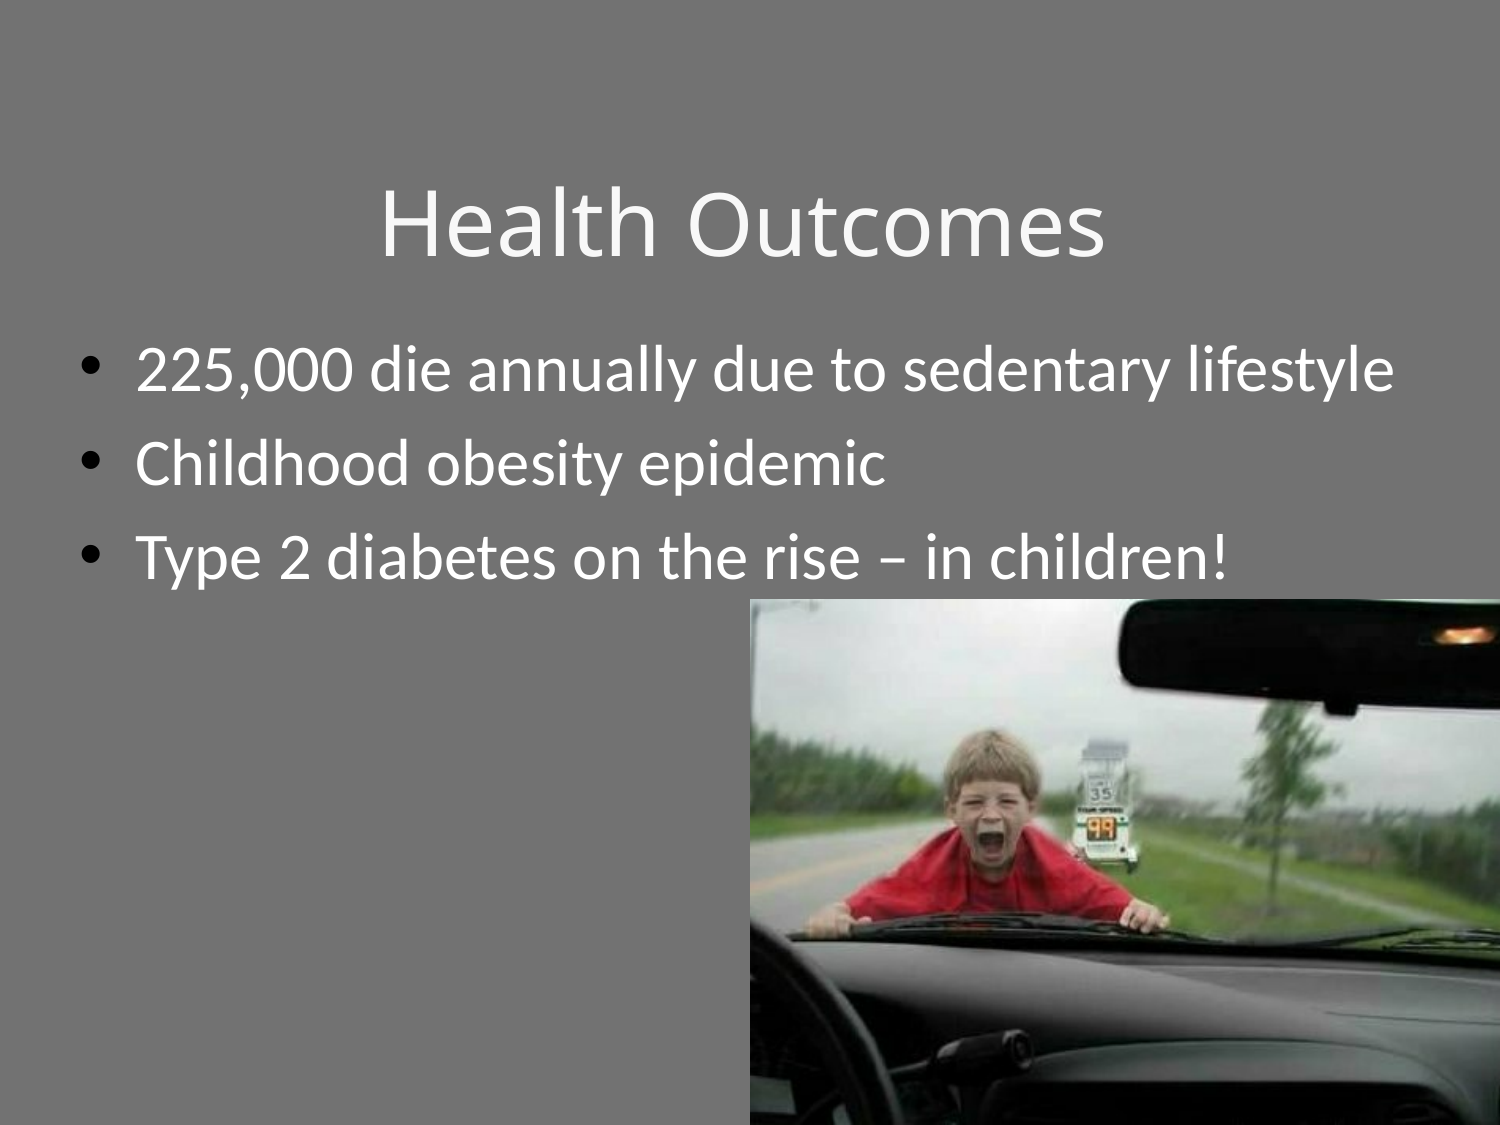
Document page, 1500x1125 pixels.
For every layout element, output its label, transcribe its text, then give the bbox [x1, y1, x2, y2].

list 225,000 die annually due to sedentary lifestyle Childhood obesity epidemic Type 2 diabetes on the rise – in children! [74, 319, 1426, 1063]
picture [749, 599, 1500, 1125]
text_box Health Outcomes [0, 163, 1500, 277]
